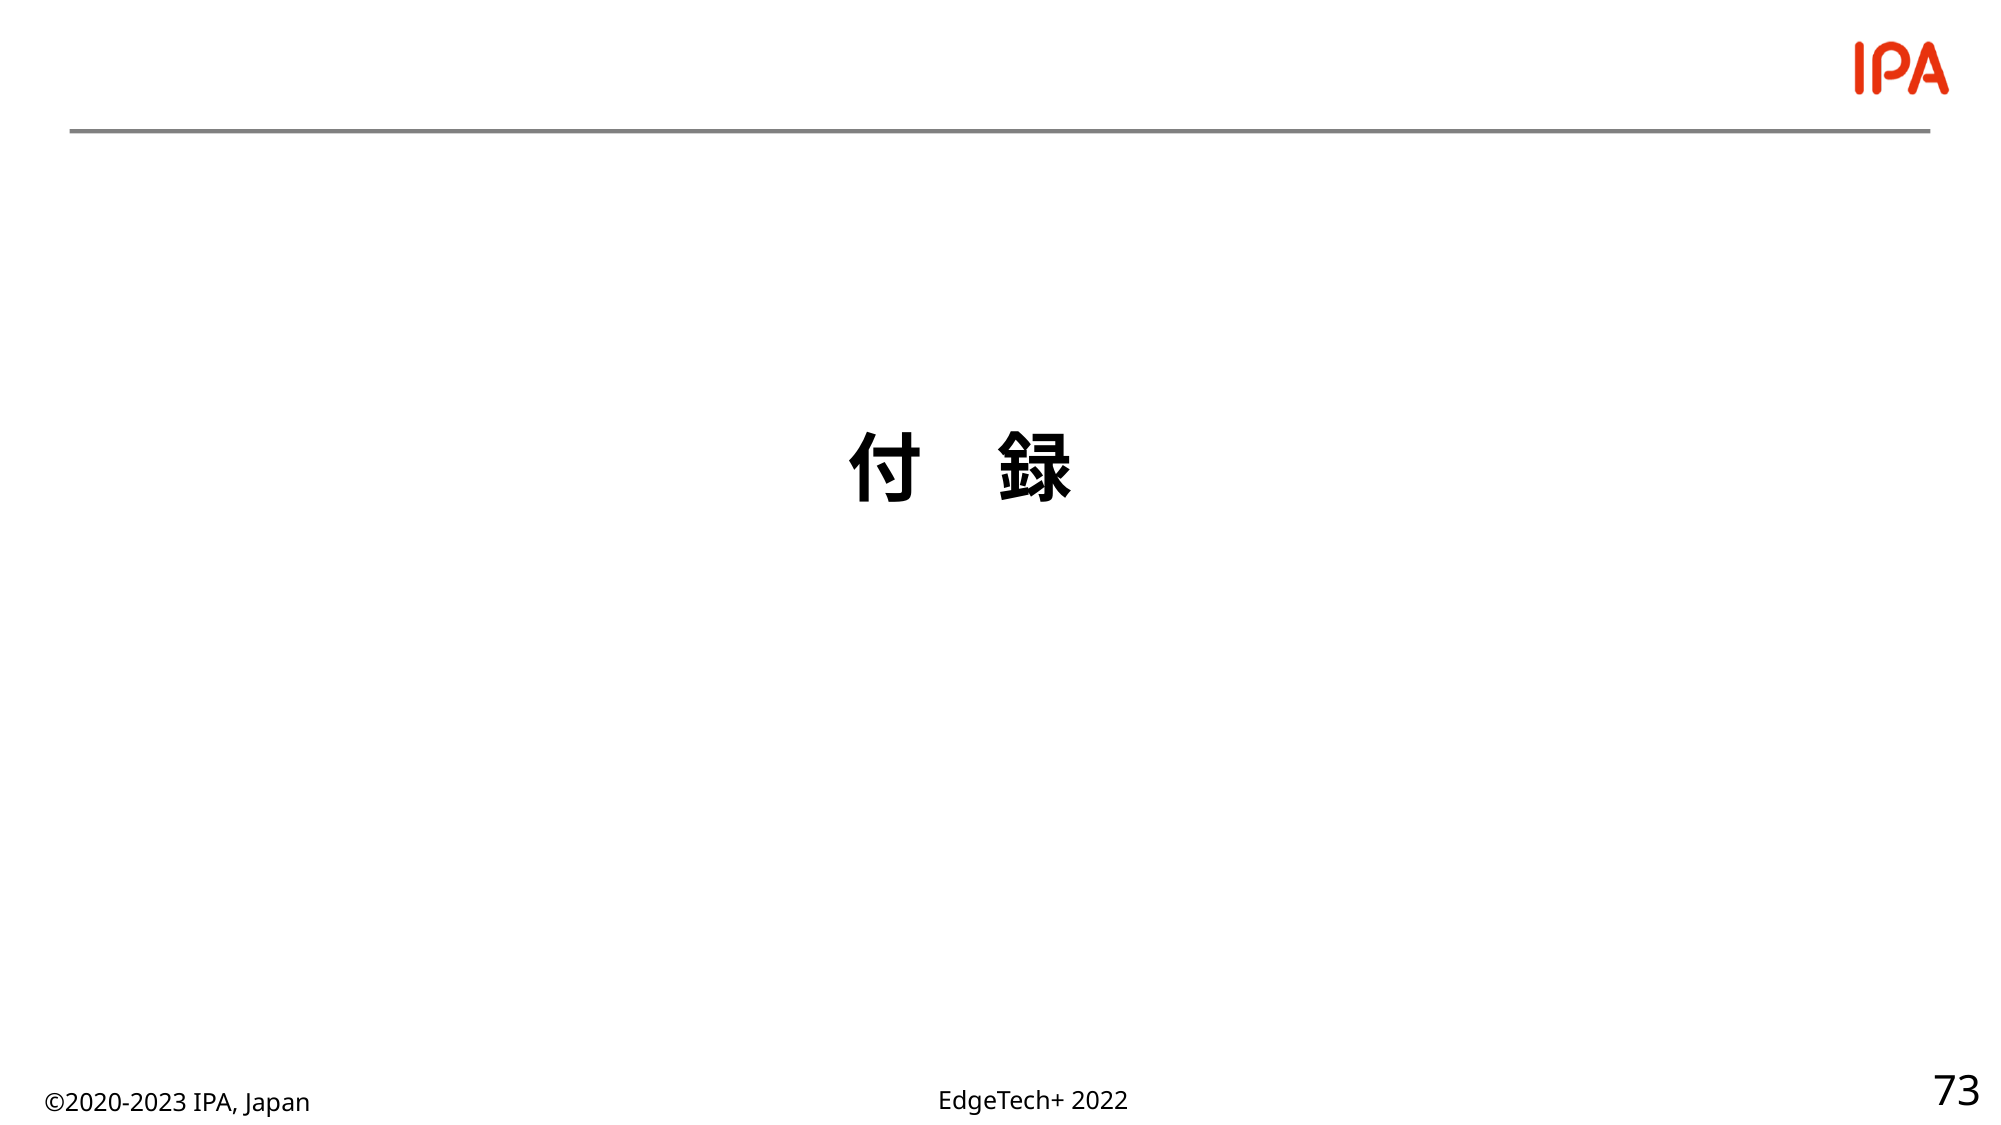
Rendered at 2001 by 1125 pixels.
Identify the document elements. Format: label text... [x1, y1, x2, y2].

title 付 録 [88, 413, 1831, 502]
slide_number ©2020-2023 IPA, Japan [29, 1080, 443, 1122]
footer EdgeTech+ 2022 [590, 1080, 1477, 1122]
picture [1830, 23, 1952, 112]
